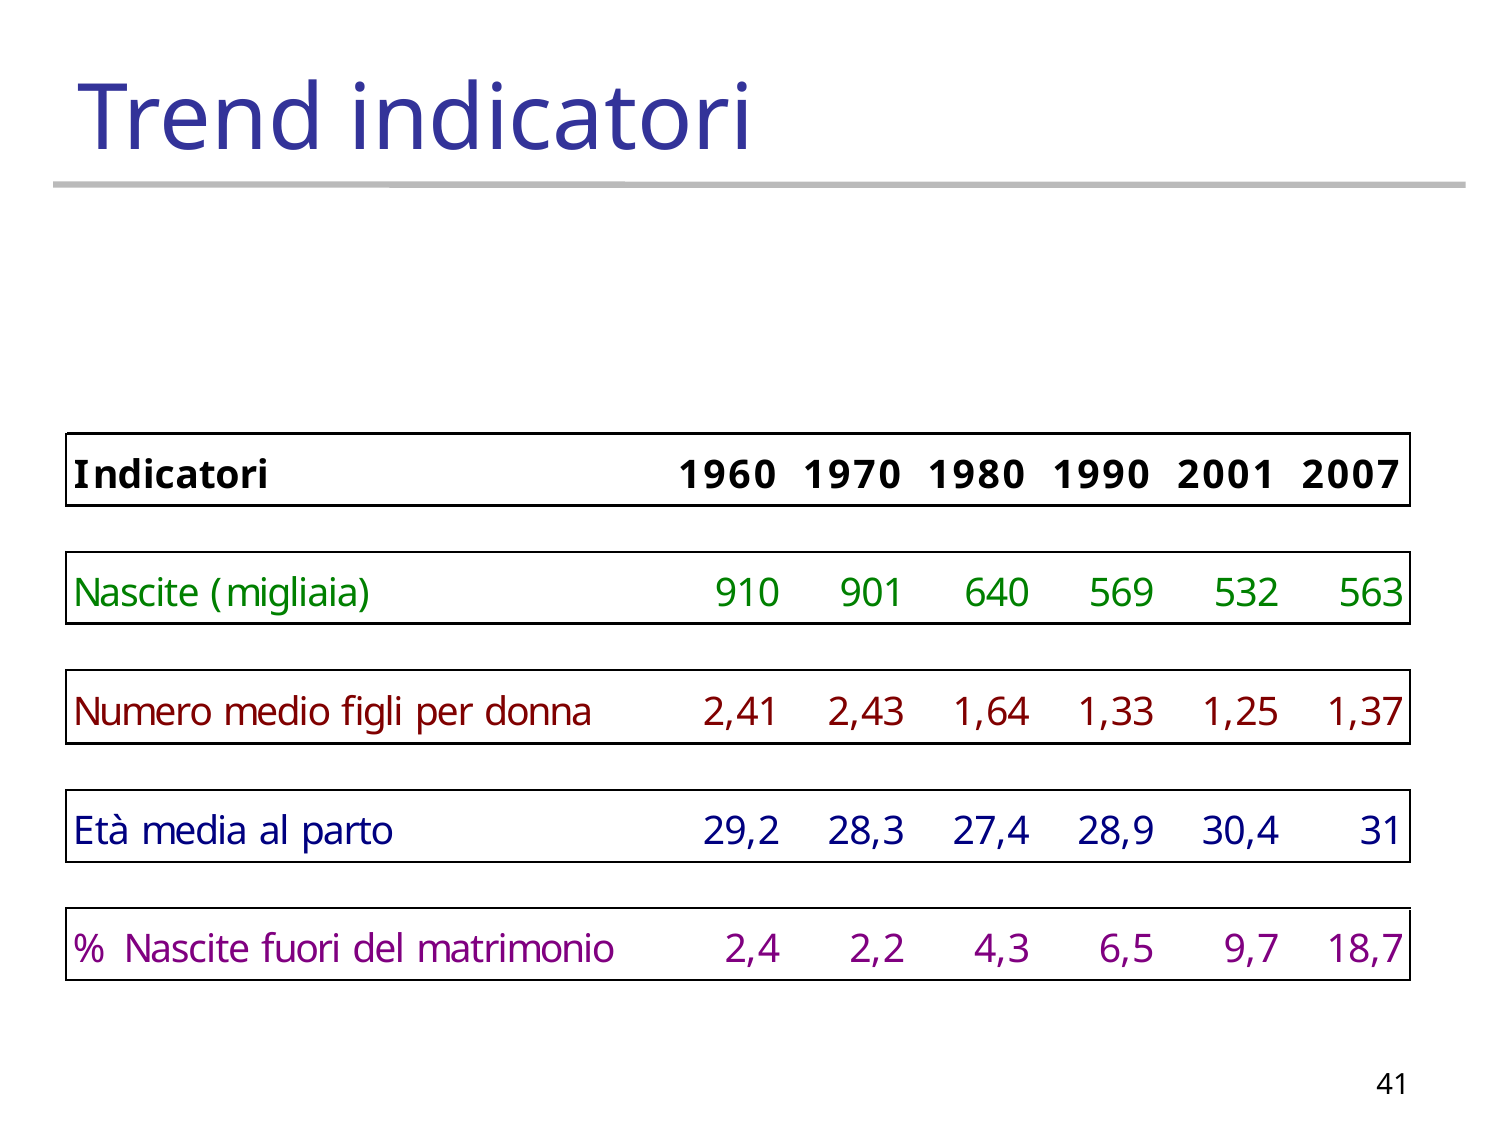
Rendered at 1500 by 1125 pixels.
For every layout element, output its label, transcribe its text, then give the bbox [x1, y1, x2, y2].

title Trend indicatori [62, 74, 1342, 176]
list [64, 432, 1412, 982]
slide_number 41 [1112, 1037, 1426, 1113]
